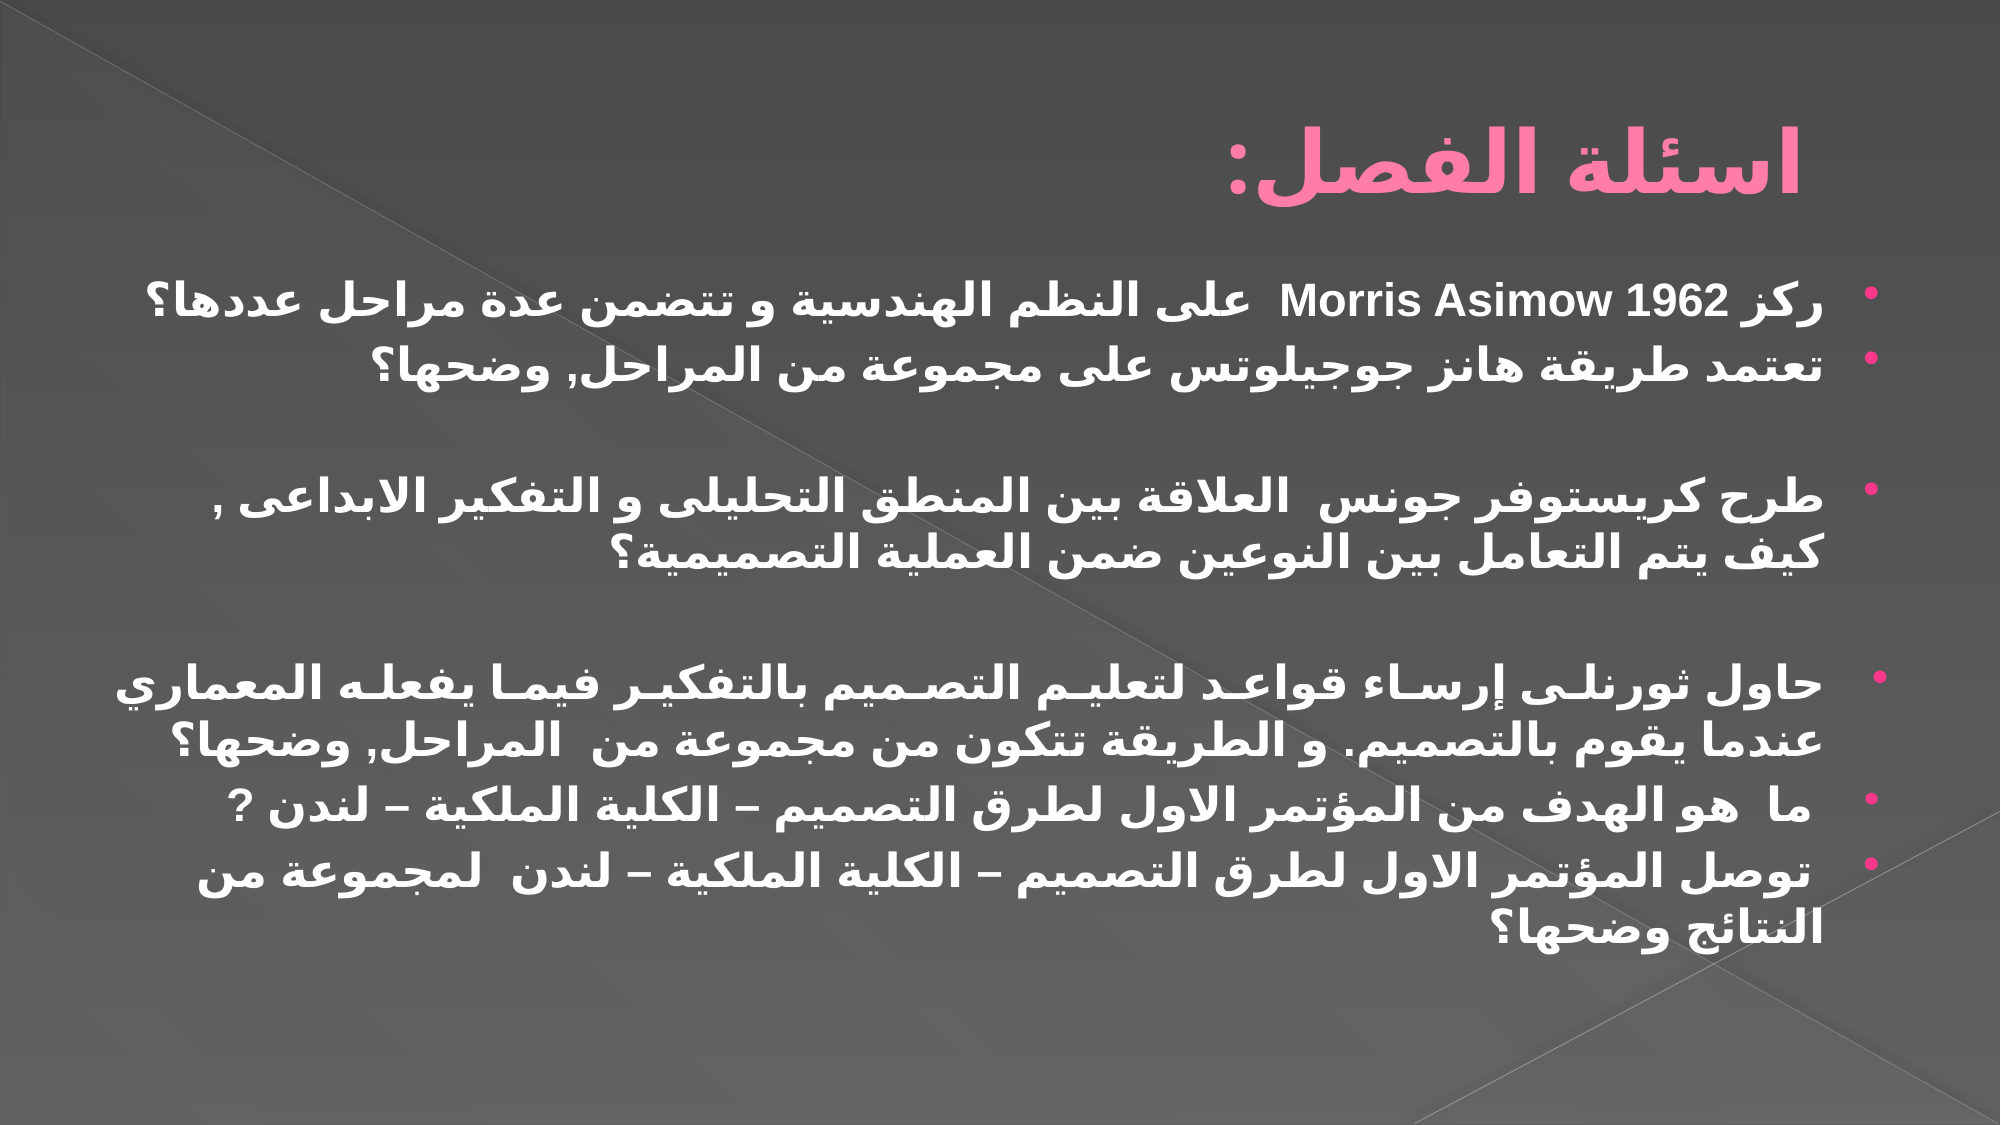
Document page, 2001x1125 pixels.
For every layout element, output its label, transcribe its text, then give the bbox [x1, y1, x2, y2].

title اسئلة الفصل: [99, 43, 1900, 261]
list ركز 1962 Morris Asimow على النظم الهندسية و تتضمن عدة مراحل عددها؟ تعتمد طريقة هانز جوجيلوتس على مجموعة من المراحل, وضحها؟ طرح كريستوفر جونس العلاقة بين المنطق التحليلى و التفكير الابداعى , كيف يتم التعامل بين النوعين ضمن العملية التصميمية؟ حاول ثورنلى إرساء قواعد لتعليم التصميم بالتفكير فيما يفعله المعماري عندما يقوم بالتصميم. و الطريقة تتكون من مجموعة من المراحل, وضحها؟ ما هو الهدف من المؤتمر الاول لطرق التصميم – الكلية الملكية – لندن ? توصل المؤتمر الاول لطرق التصميم – الكلية الملكية – لندن لمجموعة من النتائج وضحها؟ [99, 261, 1900, 1059]
